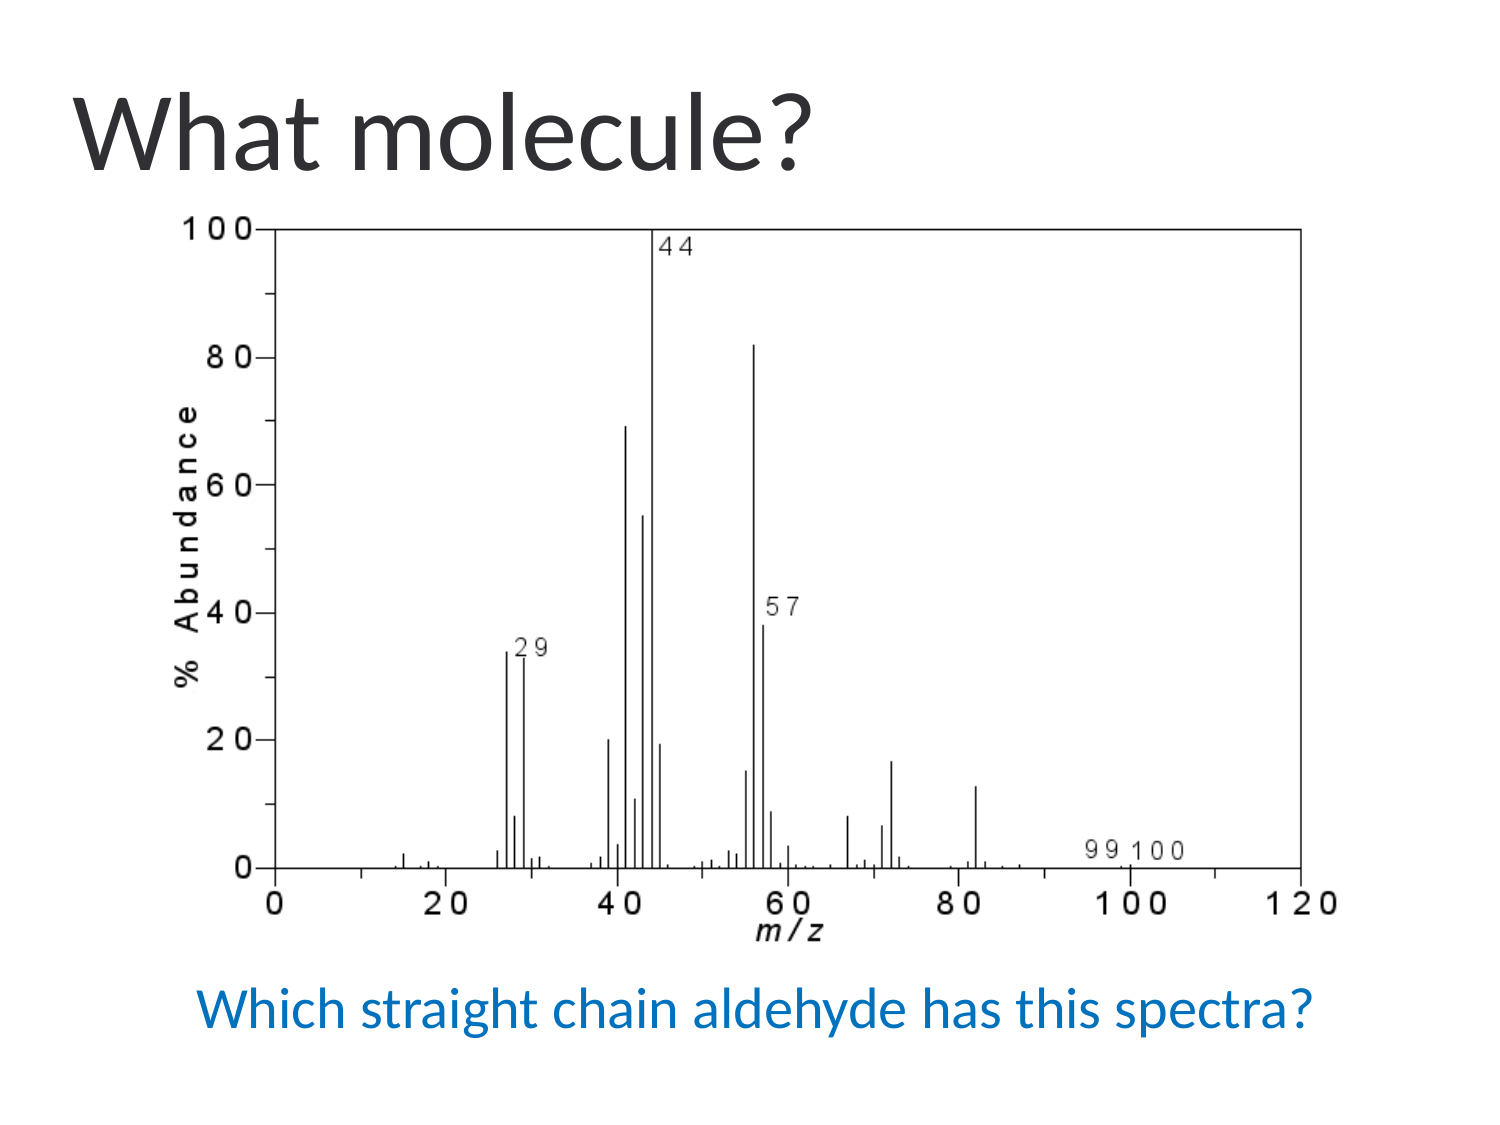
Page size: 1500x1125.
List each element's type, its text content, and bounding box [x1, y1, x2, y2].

title What molecule? [57, 0, 1383, 272]
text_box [169, 215, 1338, 943]
list Which straight chain aldehyde has this spectra? [64, 973, 1447, 1097]
